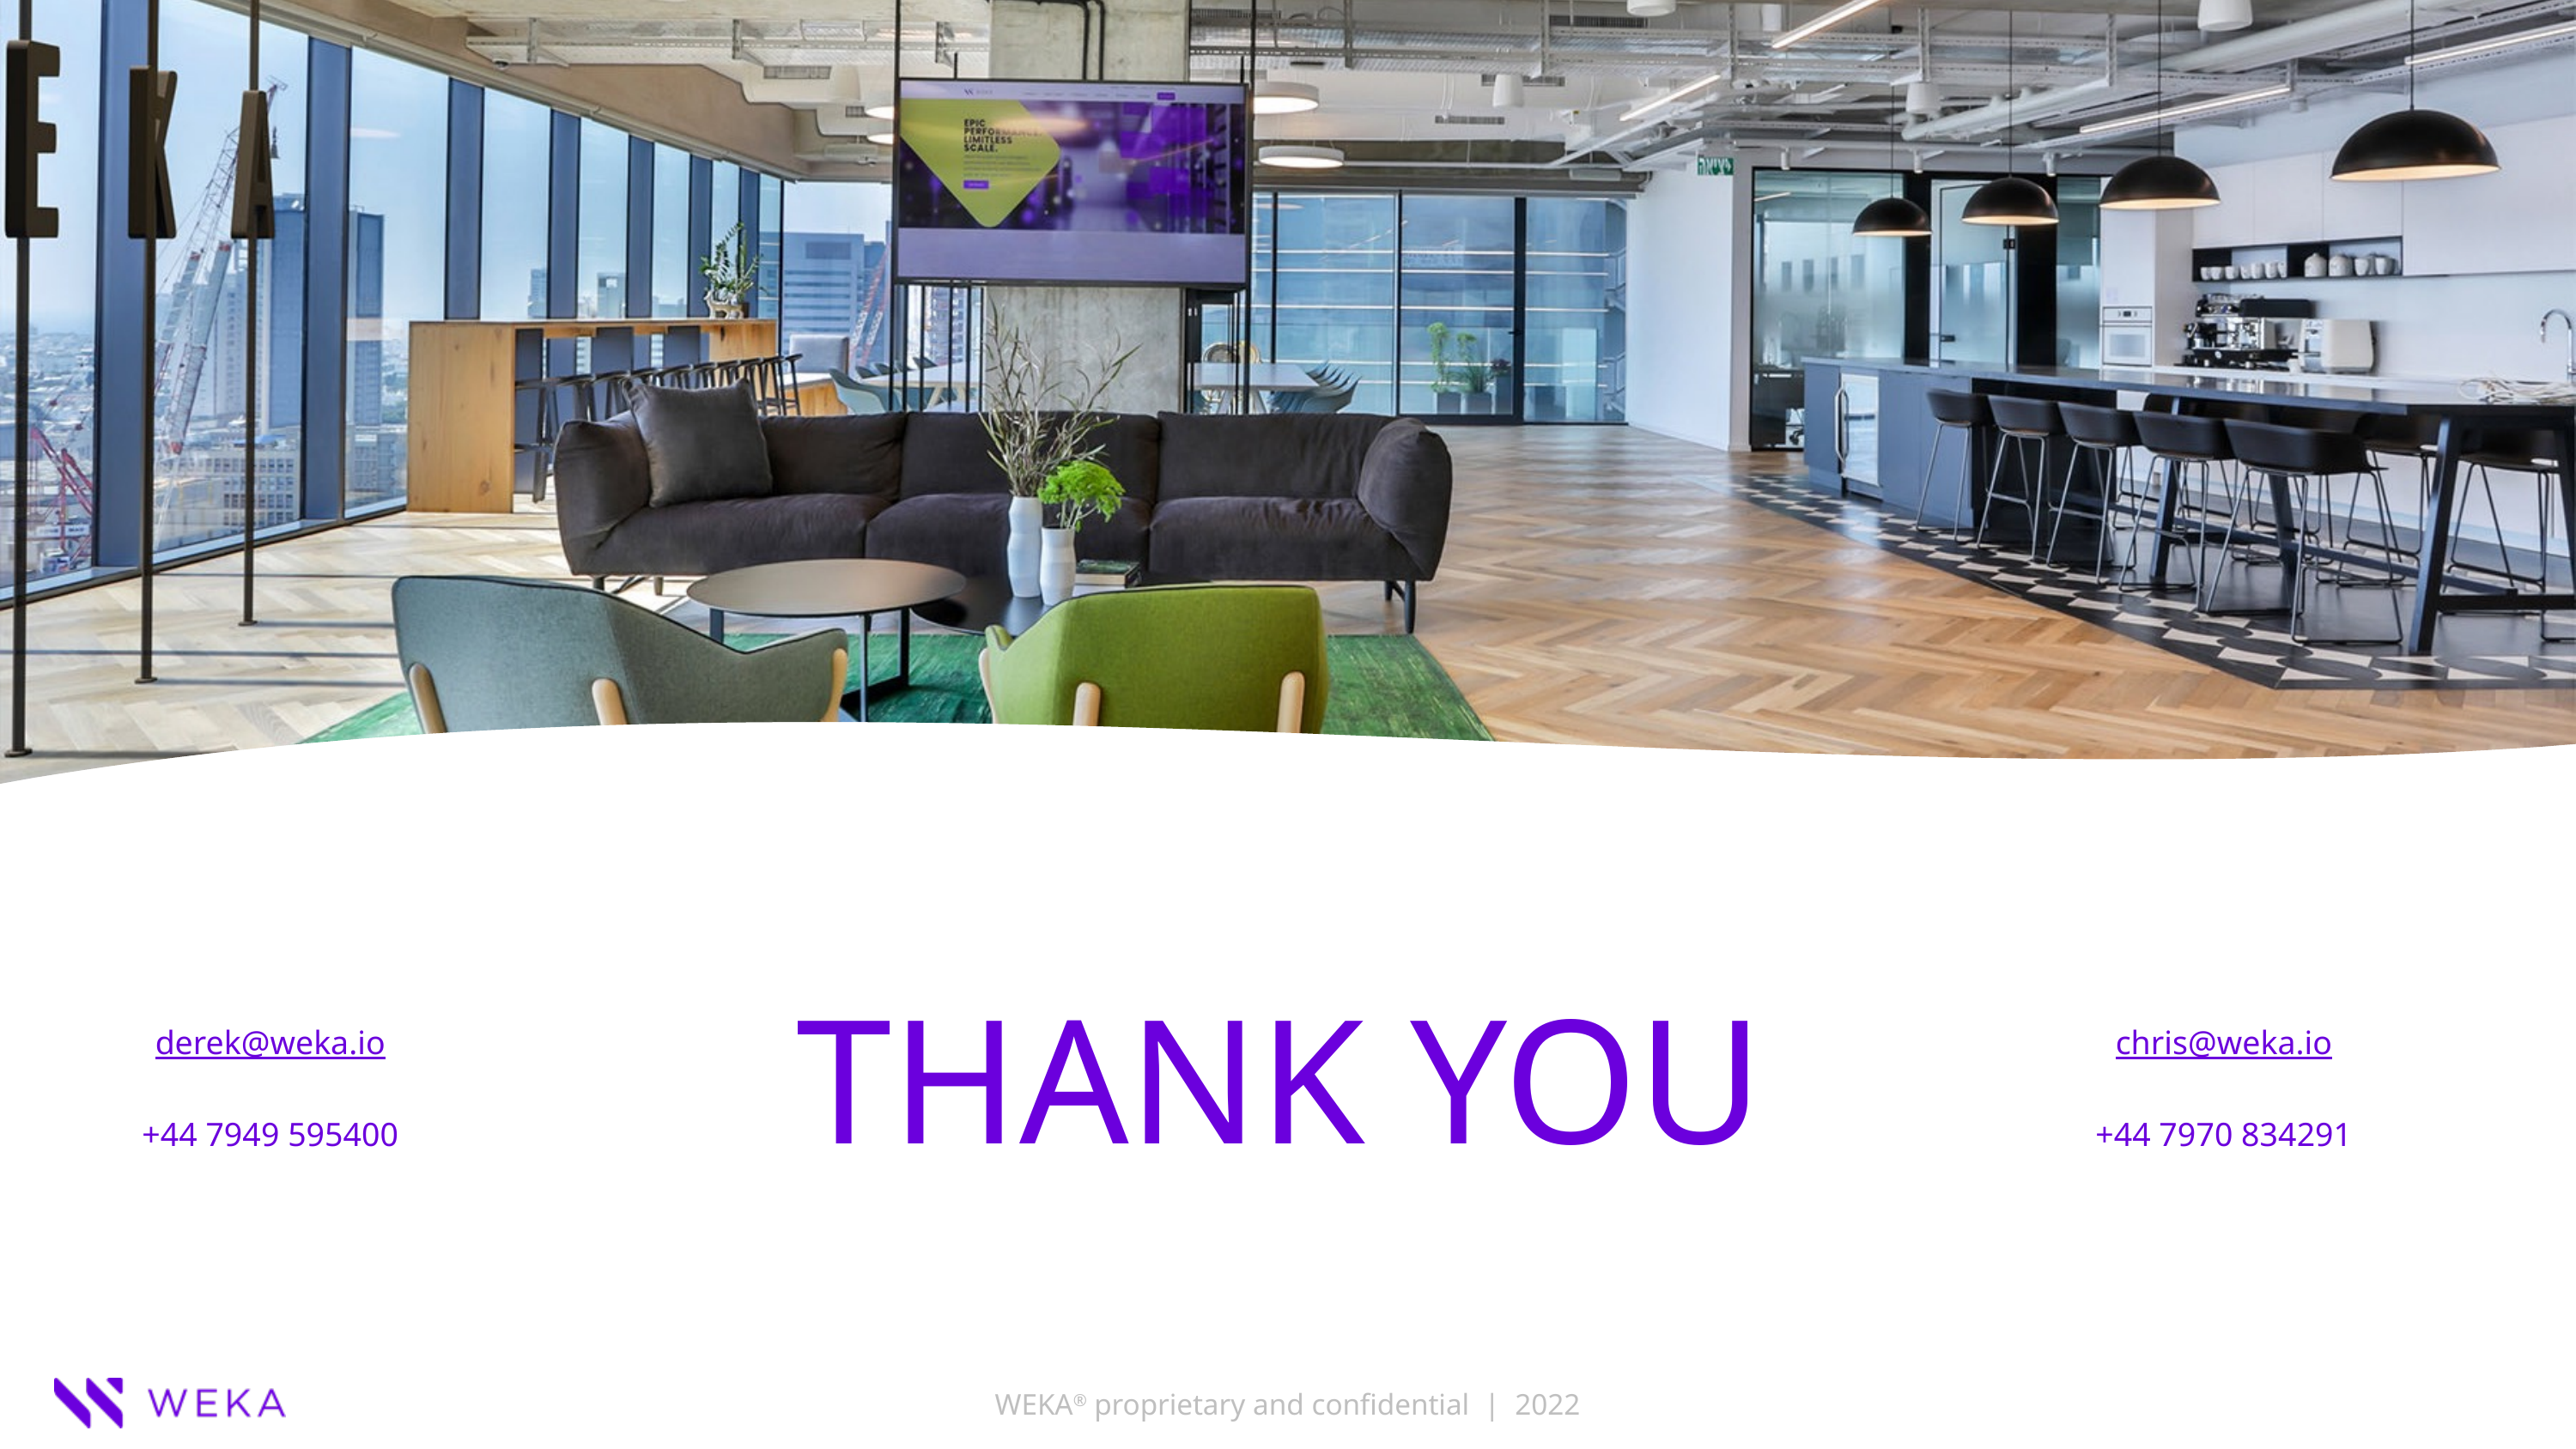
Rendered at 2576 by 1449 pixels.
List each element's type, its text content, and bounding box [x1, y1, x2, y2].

picture [54, 1378, 286, 1428]
text_box chris@weka.io +44 7970 834291 [1991, 828, 2456, 1347]
text_box THANK YOU [687, 828, 1874, 1347]
picture [0, 0, 2576, 785]
text_box derek@weka.io +44 7949 595400 [38, 828, 502, 1347]
